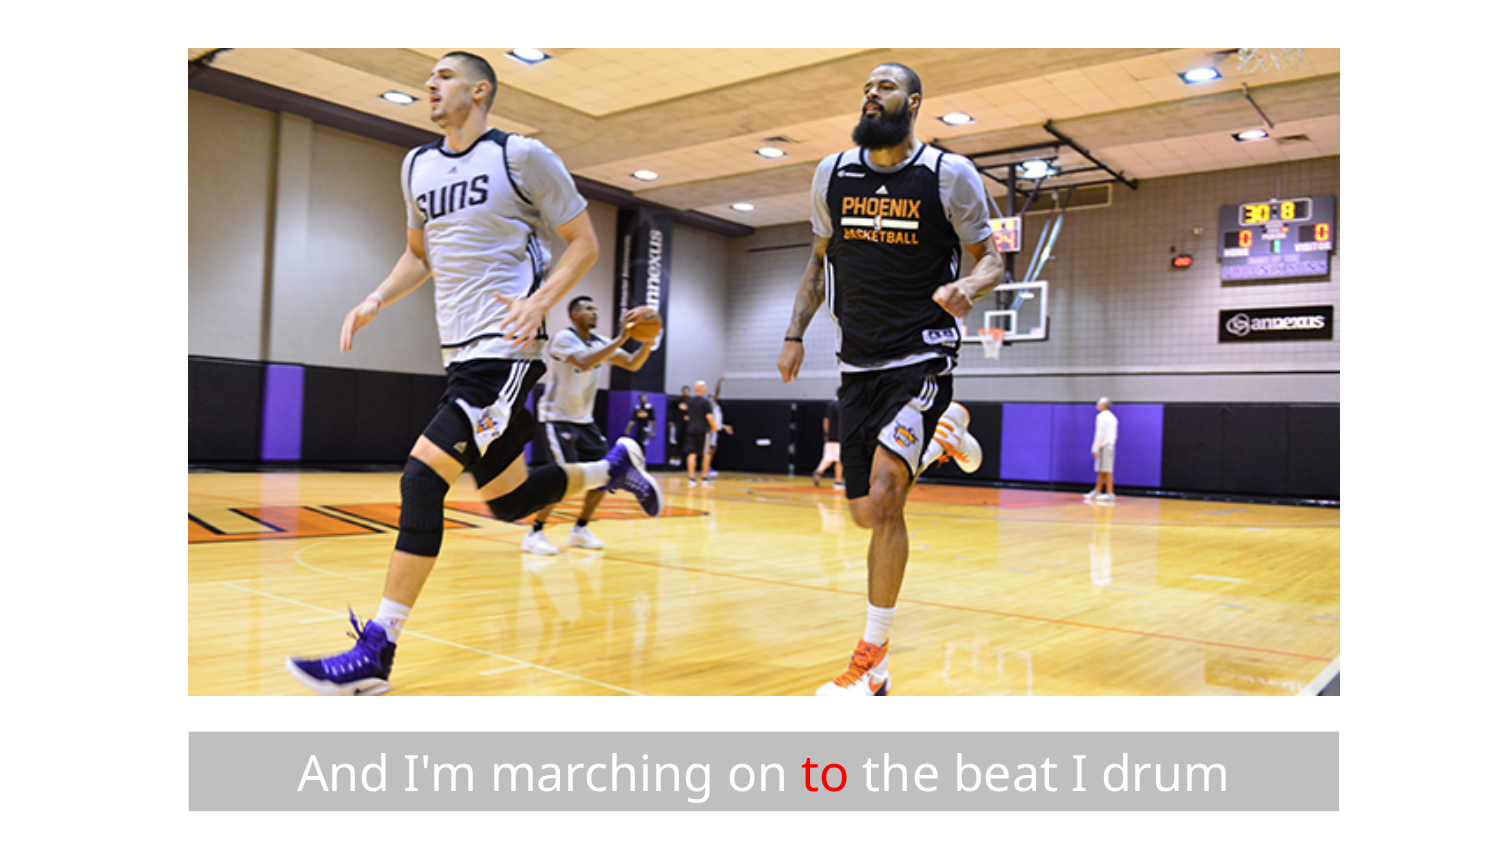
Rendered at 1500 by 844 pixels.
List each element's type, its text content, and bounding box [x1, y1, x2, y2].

picture [188, 48, 1340, 697]
text_box And I'm marching on to the beat I drum [186, 729, 1341, 813]
